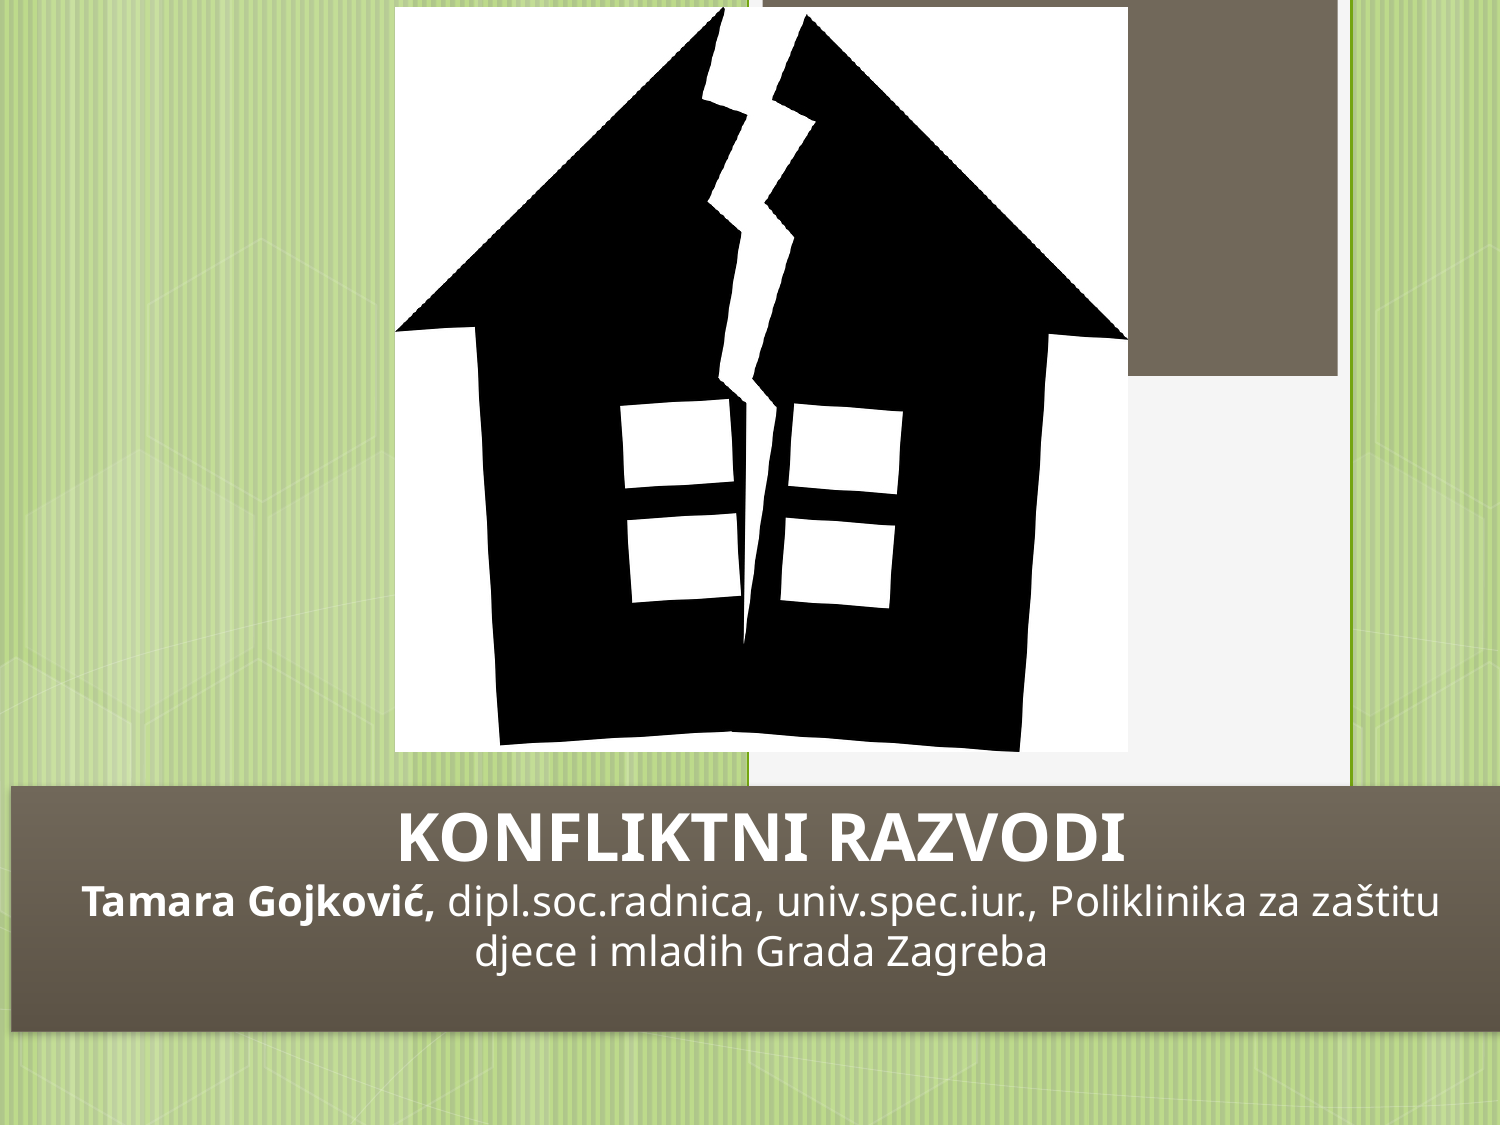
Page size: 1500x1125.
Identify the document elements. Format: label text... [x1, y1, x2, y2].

text_box KONFLIKTNI RAZVODI Tamara Gojković, dipl.soc.radnica, univ.spec.iur., Poliklinika za zaštitu djece i mladih Grada Zagreba [11, 786, 1500, 1032]
picture [395, 7, 1128, 752]
